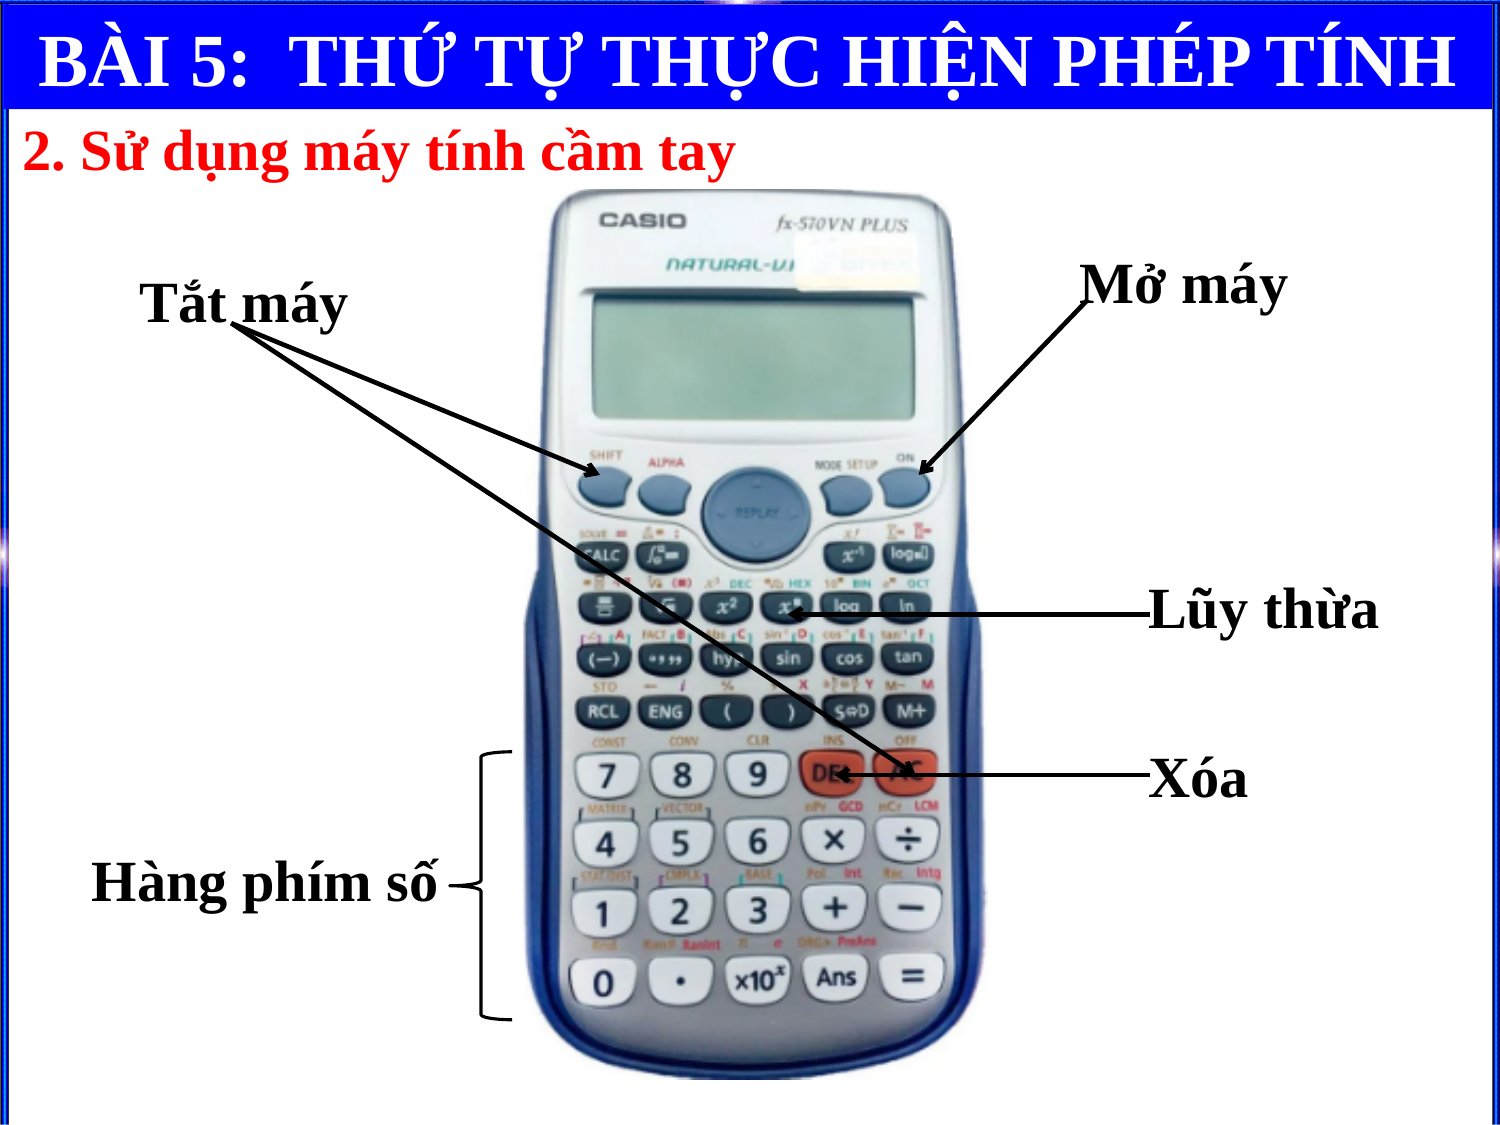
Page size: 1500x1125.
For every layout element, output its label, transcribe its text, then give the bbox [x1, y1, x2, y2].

text_box Hàng phím số [77, 835, 480, 921]
text_box BÀI 5: THỨ TỰ THỰC HIỆN PHÉP TÍNH [4, 12, 1493, 110]
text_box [230, 322, 917, 776]
text_box [448, 785, 513, 1021]
text_box Xóa [1133, 732, 1372, 817]
text_box Mở máy [1064, 237, 1440, 323]
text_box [918, 299, 1088, 476]
picture [0, 0, 1500, 1125]
text_box 2. Sử dụng máy tính cầm tay [9, 110, 1038, 189]
text_box Lũy thừa [1133, 574, 1463, 648]
text_box Tắt máy [124, 257, 500, 342]
